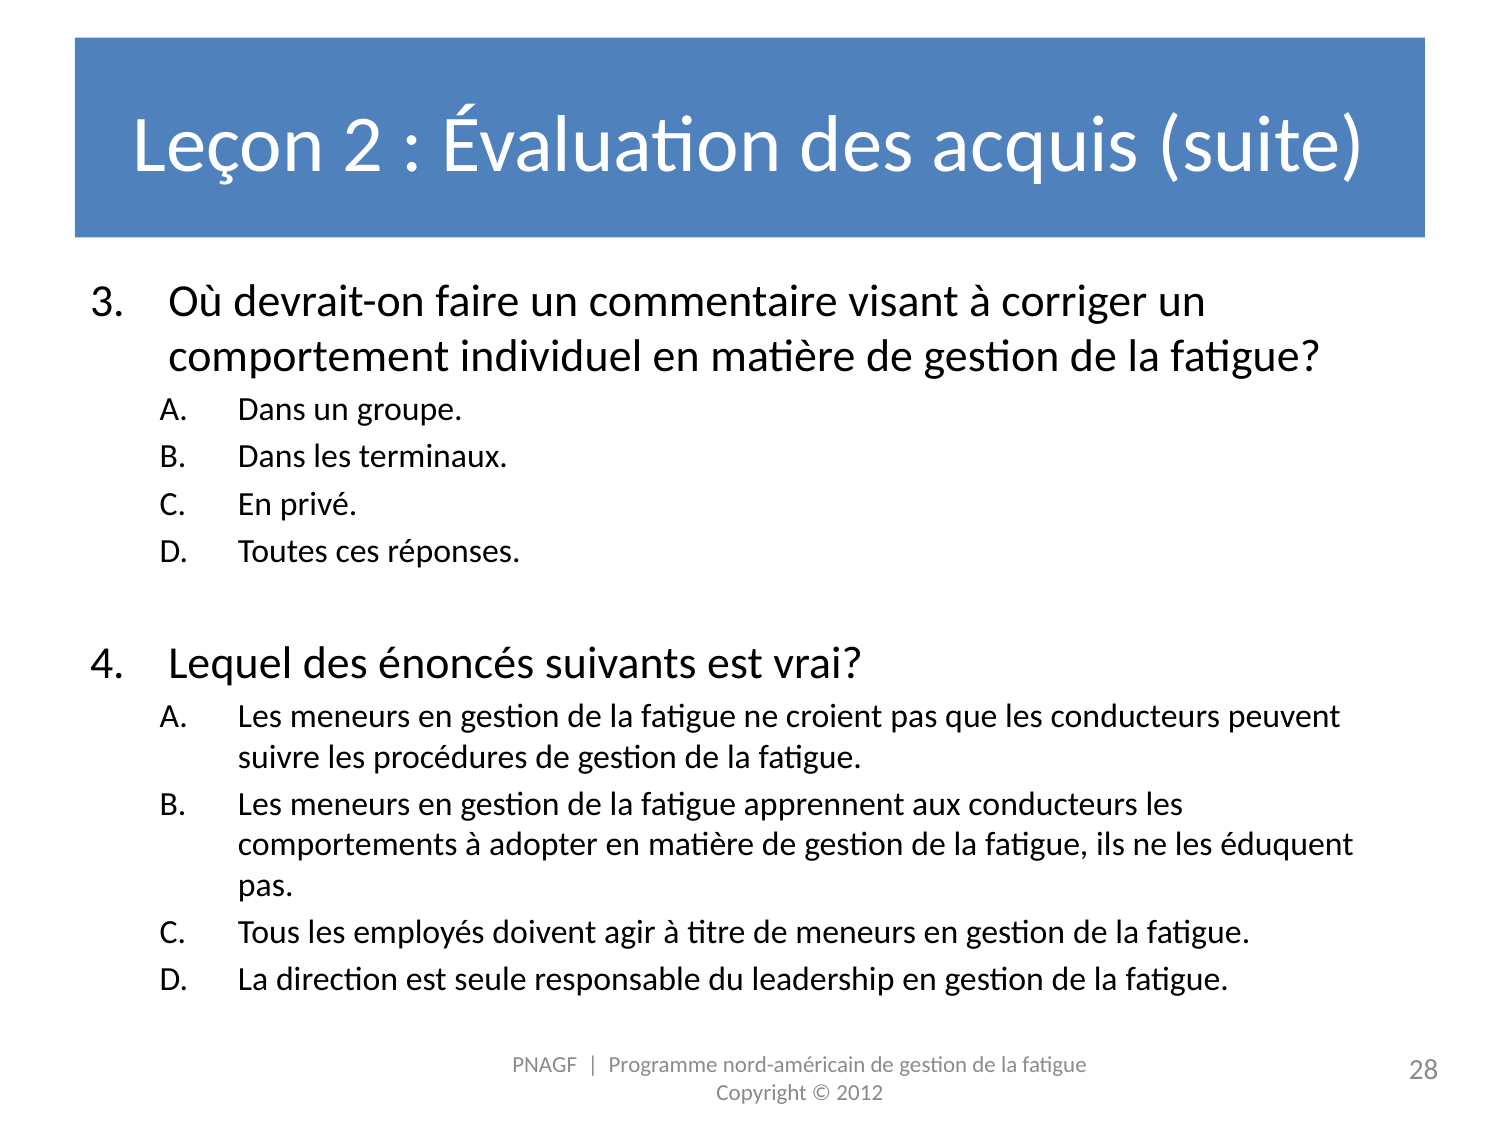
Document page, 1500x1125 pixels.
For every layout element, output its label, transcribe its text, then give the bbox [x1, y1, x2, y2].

title Leçon 2 : Évaluation des acquis (suite) [75, 45, 1425, 233]
list Où devrait-on faire un commentaire visant à corriger un comportement individuel en matière de gestion de la fatigue? Dans un groupe. Dans les terminaux. En privé. Toutes ces réponses. Lequel des énoncés suivants est vrai? Les meneurs en gestion de la fatigue ne croient pas que les conducteurs peuvent suivre les procédures de gestion de la fatigue. Les meneurs en gestion de la fatigue apprennent aux conducteurs les comportements à adopter en matière de gestion de la fatigue, ils ne les éduquent pas. Tous les employés doivent agir à titre de meneurs en gestion de la fatigue. La direction est seule responsable du leadership en gestion de la fatigue. [75, 262, 1425, 1005]
